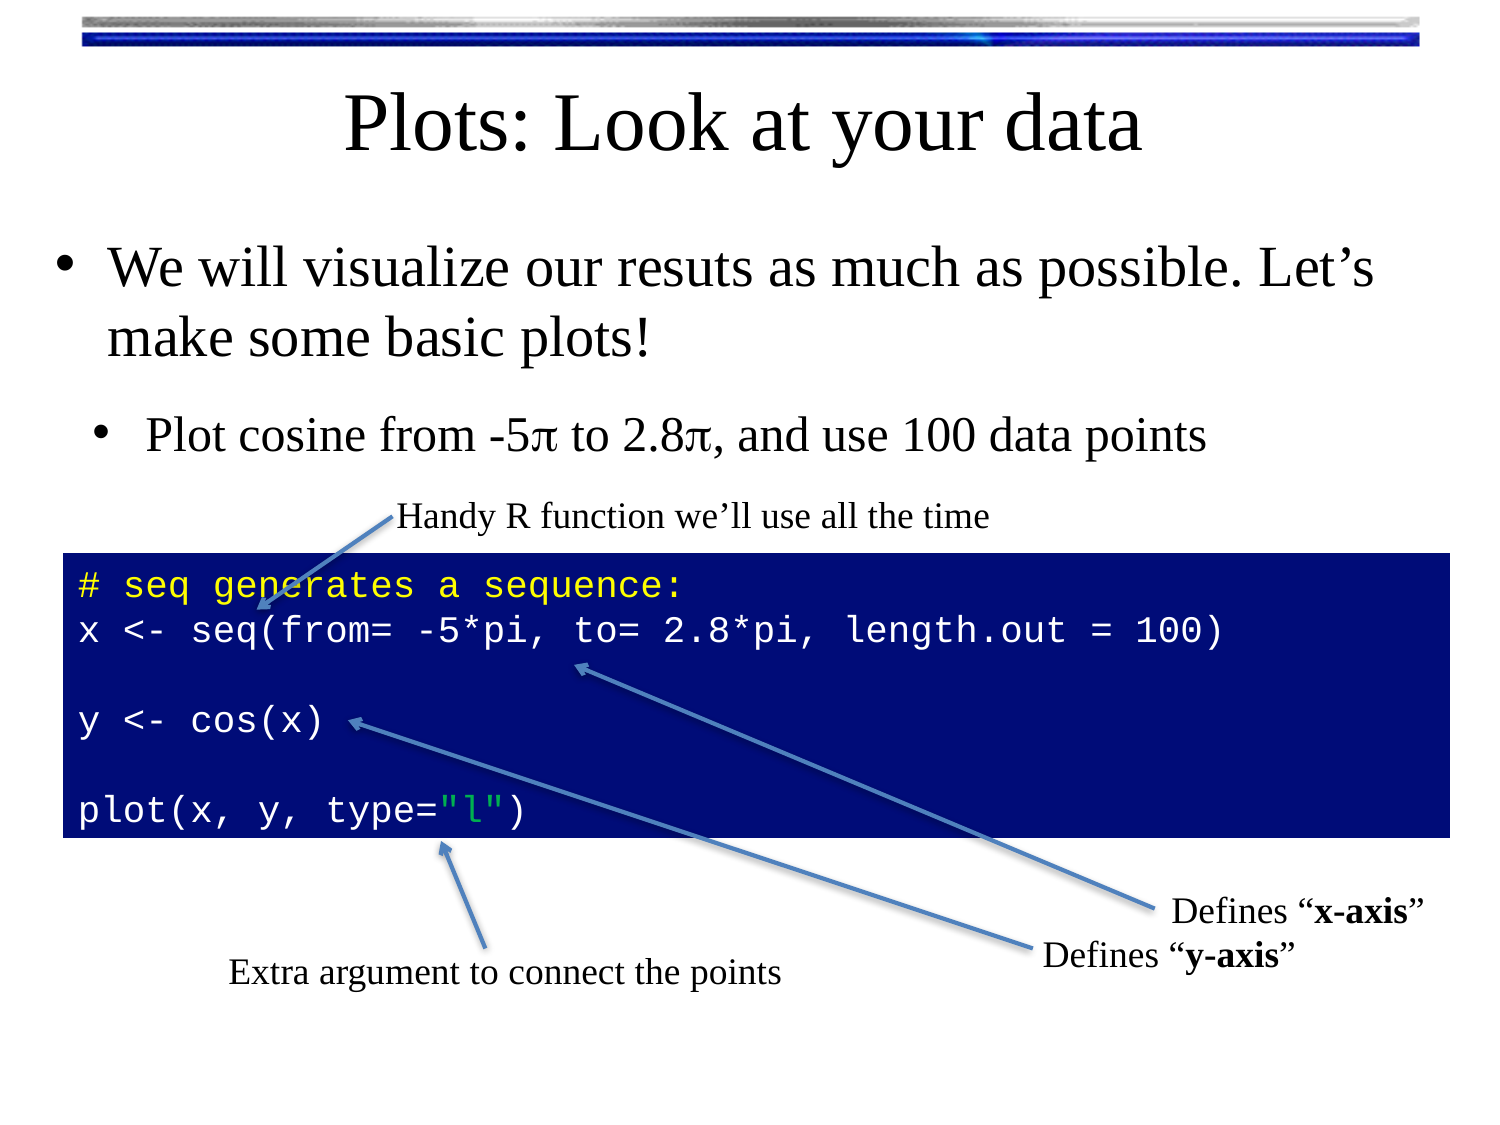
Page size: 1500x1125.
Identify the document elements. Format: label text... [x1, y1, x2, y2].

text_box # seq generates a sequence: x <- seq(from= -5*pi, to= 2.8*pi, length.out = 100) y <- cos(x) plot(x, y, type="l") [63, 553, 1450, 838]
text_box Plot cosine from -5p to 2.8p, and use 100 data points [74, 355, 1500, 495]
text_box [573, 664, 1155, 909]
picture [79, 12, 1426, 52]
text_box We will visualize our resuts as much as possible. Let’s make some basic plots! [37, 181, 1463, 378]
text_box Handy R function we’ll use all the time [381, 483, 1006, 544]
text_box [347, 720, 1034, 949]
text_box Defines “y-axis” [1027, 922, 1311, 983]
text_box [256, 516, 393, 610]
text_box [440, 840, 486, 949]
text_box Defines “x-axis” [1156, 878, 1440, 938]
text_box Plots: Look at your data [37, 24, 1450, 181]
text_box Extra argument to connect the points [213, 939, 798, 1000]
